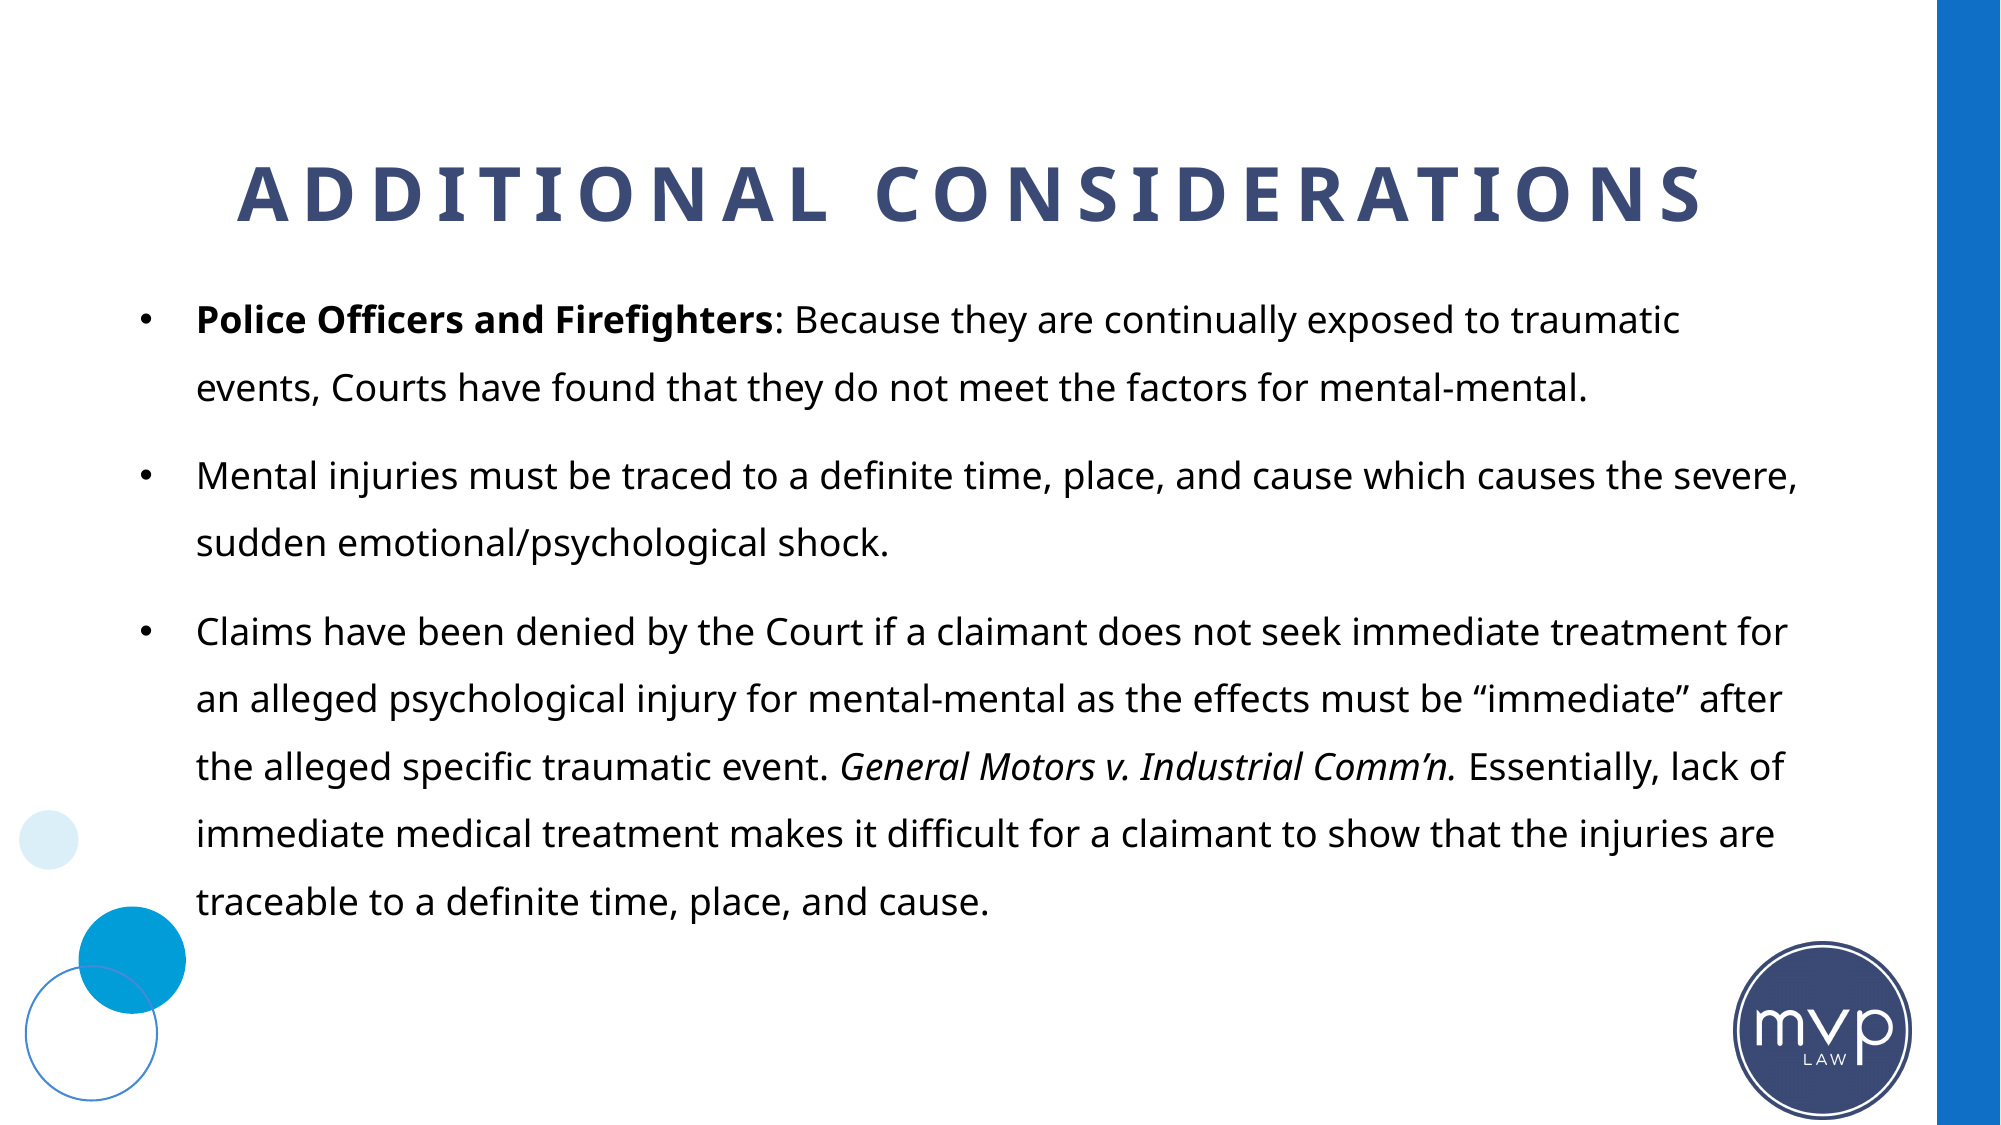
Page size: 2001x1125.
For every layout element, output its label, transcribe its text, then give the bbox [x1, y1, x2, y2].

list Police Officers and Firefighters: Because they are continually exposed to traumatic events, Courts have found that they do not meet the factors for mental-mental. Mental injuries must be traced to a definite time, place, and cause which causes the severe, sudden emotional/psychological shock. Claims have been denied by the Court if a claimant does not seek immediate treatment for an alleged psychological injury for mental-mental as the effects must be “immediate” after the alleged specific traumatic event. General Motors v. Industrial Comm’n. Essentially, lack of immediate medical treatment makes it difficult for a claimant to show that the injuries are traceable to a definite time, place, and cause. [139, 273, 1801, 988]
picture [1733, 941, 1912, 1120]
title Additional Considerations [139, 143, 1800, 251]
